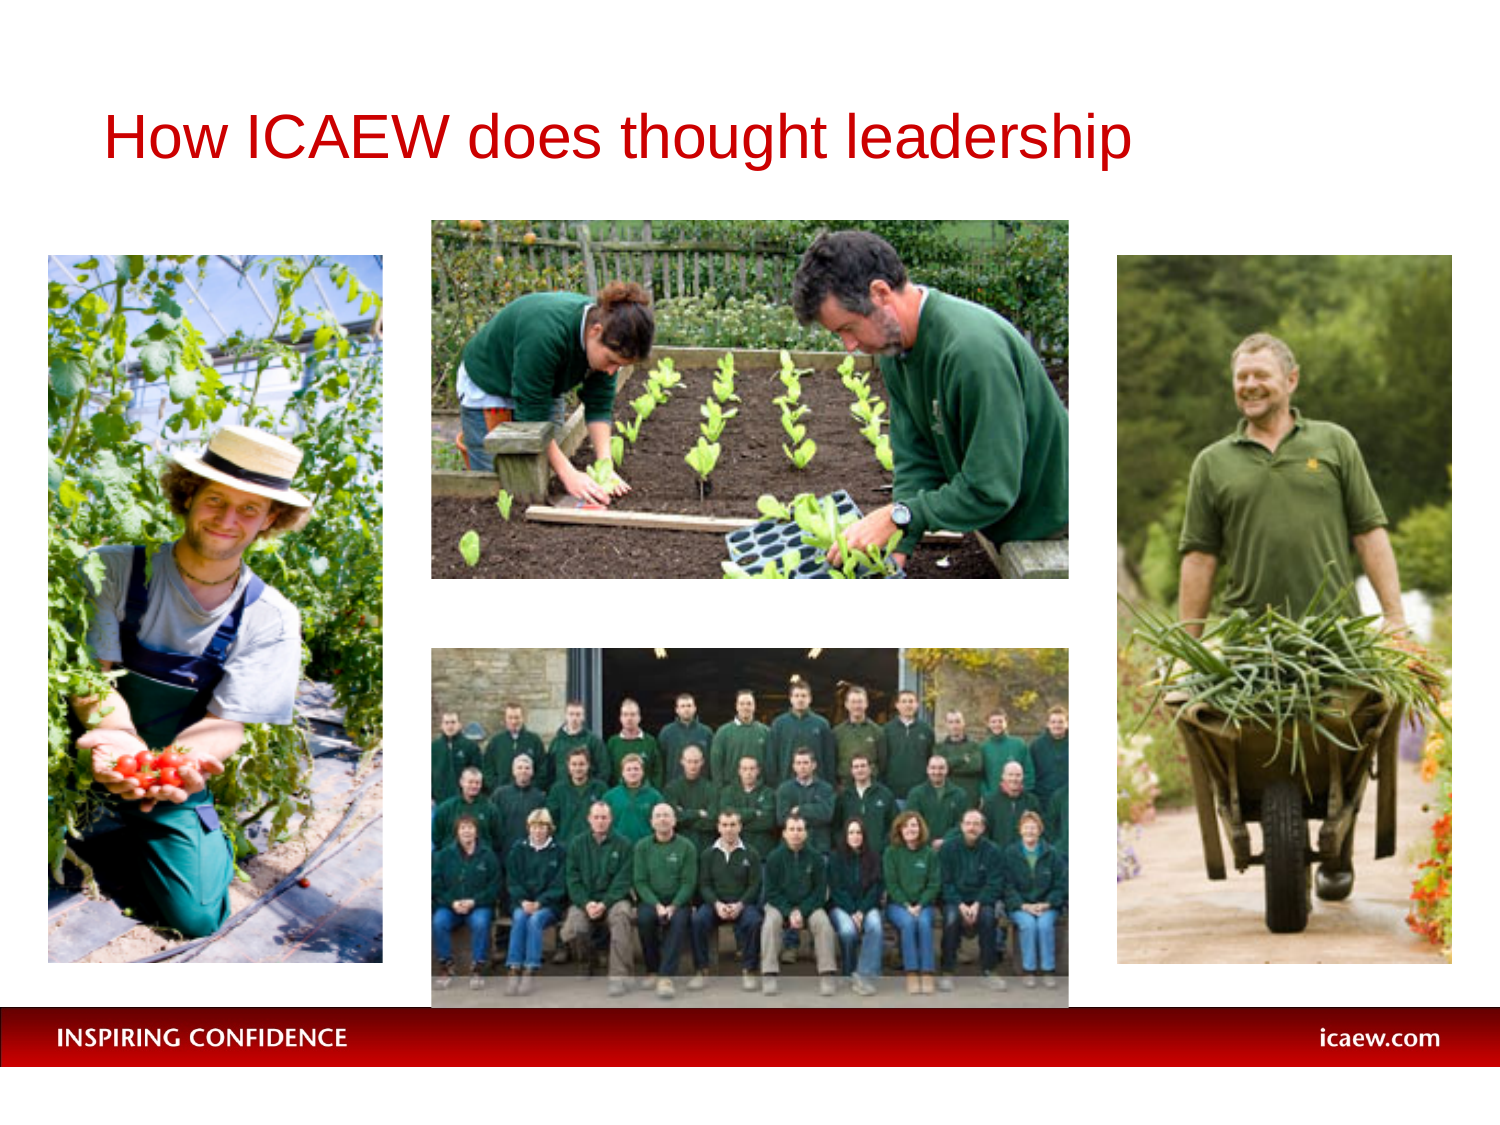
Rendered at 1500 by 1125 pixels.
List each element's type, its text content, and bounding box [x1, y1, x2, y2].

picture [1116, 254, 1452, 965]
title How ICAEW does thought leadership [88, 88, 1436, 219]
picture [431, 219, 1069, 580]
picture [0, 648, 1500, 1067]
picture [47, 254, 383, 963]
